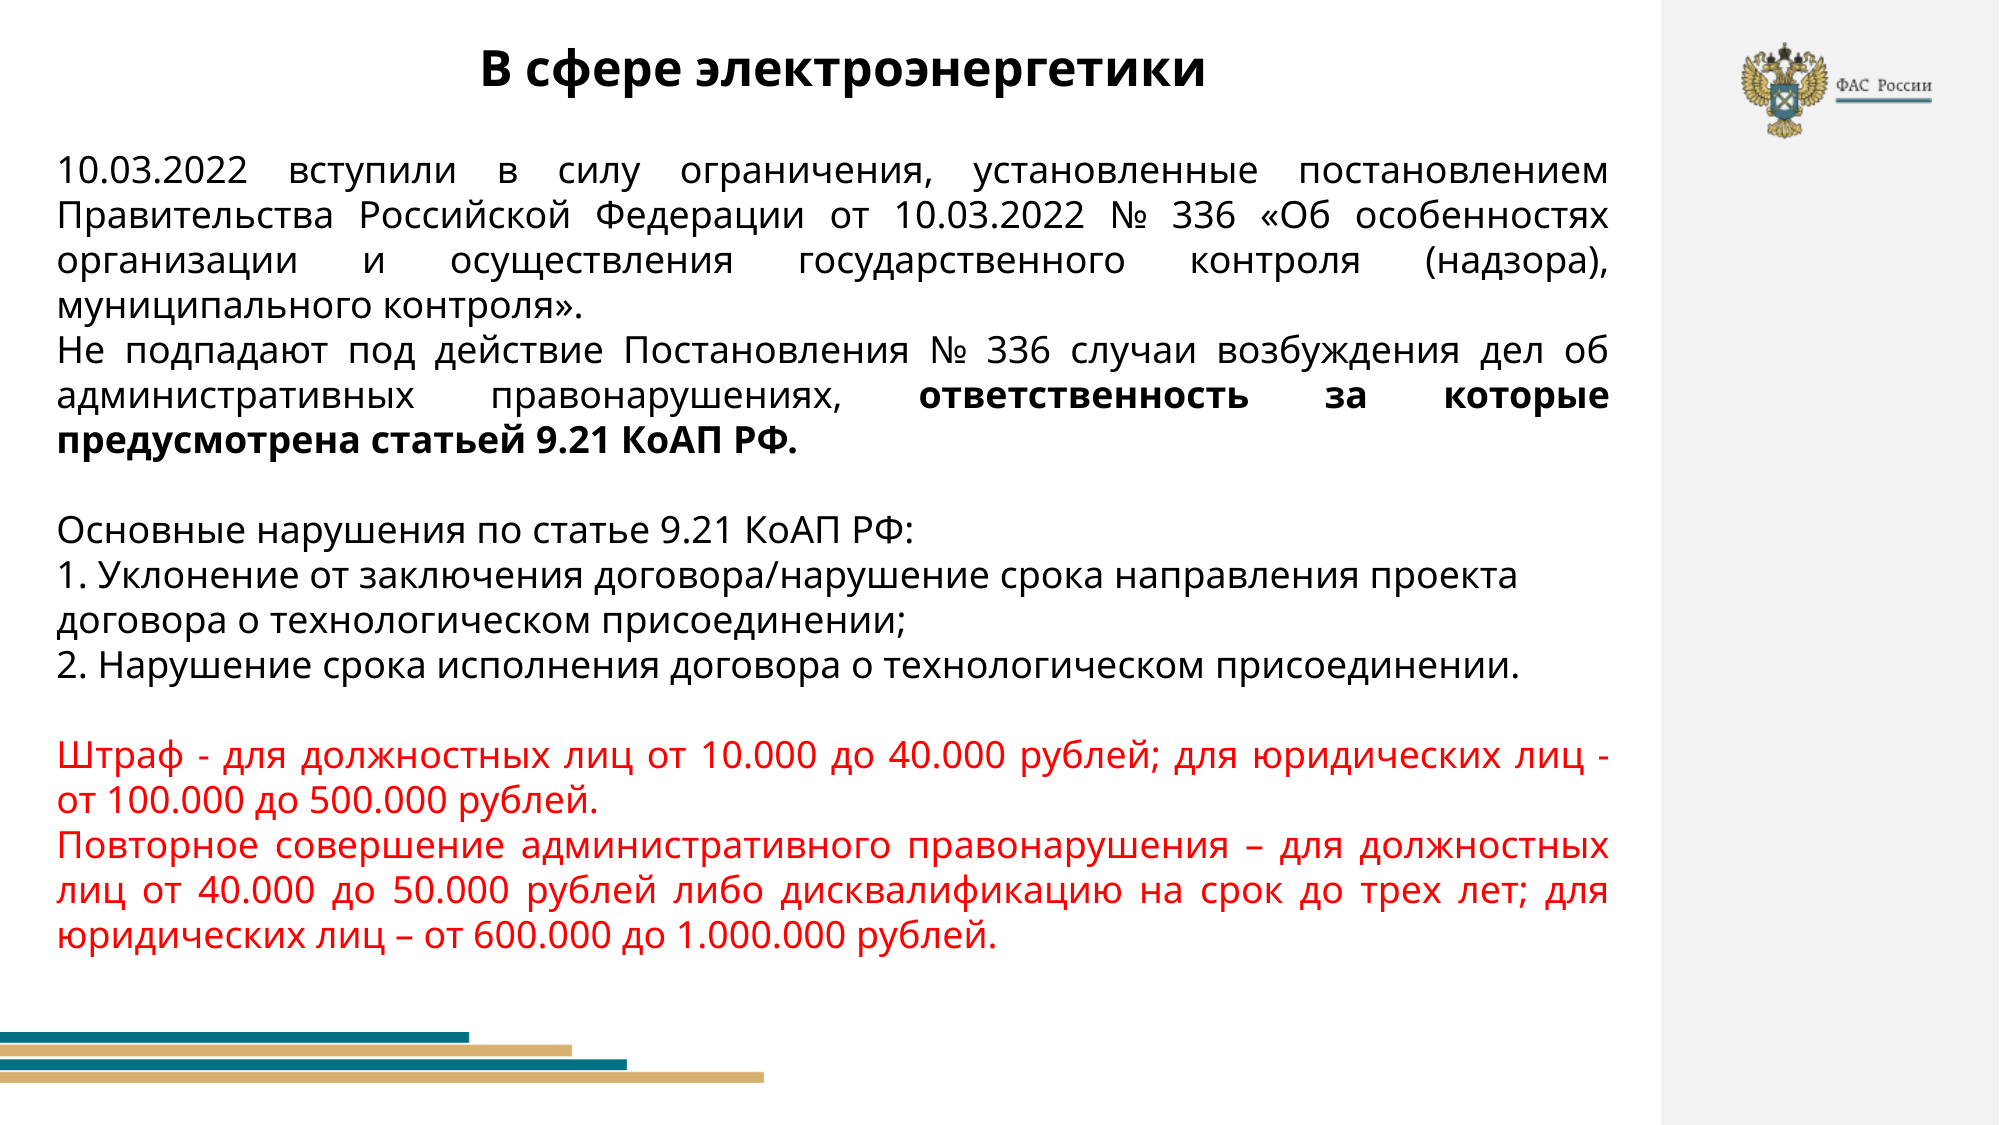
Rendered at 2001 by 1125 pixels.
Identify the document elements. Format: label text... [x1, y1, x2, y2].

text_box 10.03.2022 вступили в силу ограничения, установленные постановлением Правительства Российской Федерации от 10.03.2022 № 336 «Об особенностях организации и осуществления государственного контроля (надзора), муниципального контроля». Не подпадают под действие Постановления № 336 случаи возбуждения дел об административных правонарушениях, ответственность за которые предусмотрена статьей 9.21 КоАП РФ. Основные нарушения по статье 9.21 КоАП РФ: 1. Уклонение от заключения договора/нарушение срока направления проекта договора о технологическом присоединении; 2. Нарушение срока исполнения договора о технологическом присоединении. Штраф - для должностных лиц от 10.000 до 40.000 рублей; для юридических лиц - от 100.000 до 500.000 рублей. Повторное совершение административного правонарушения – для должностных лиц от 40.000 до 50.000 рублей либо дисквалификацию на срок до трех лет; для юридических лиц – от 600.000 до 1.000.000 рублей. [41, 138, 1626, 963]
text_box [1661, 0, 1999, 1125]
picture [0, 1032, 764, 1083]
text_box В сфере электроэнергетики [41, 29, 1646, 105]
picture [1740, 42, 1932, 139]
